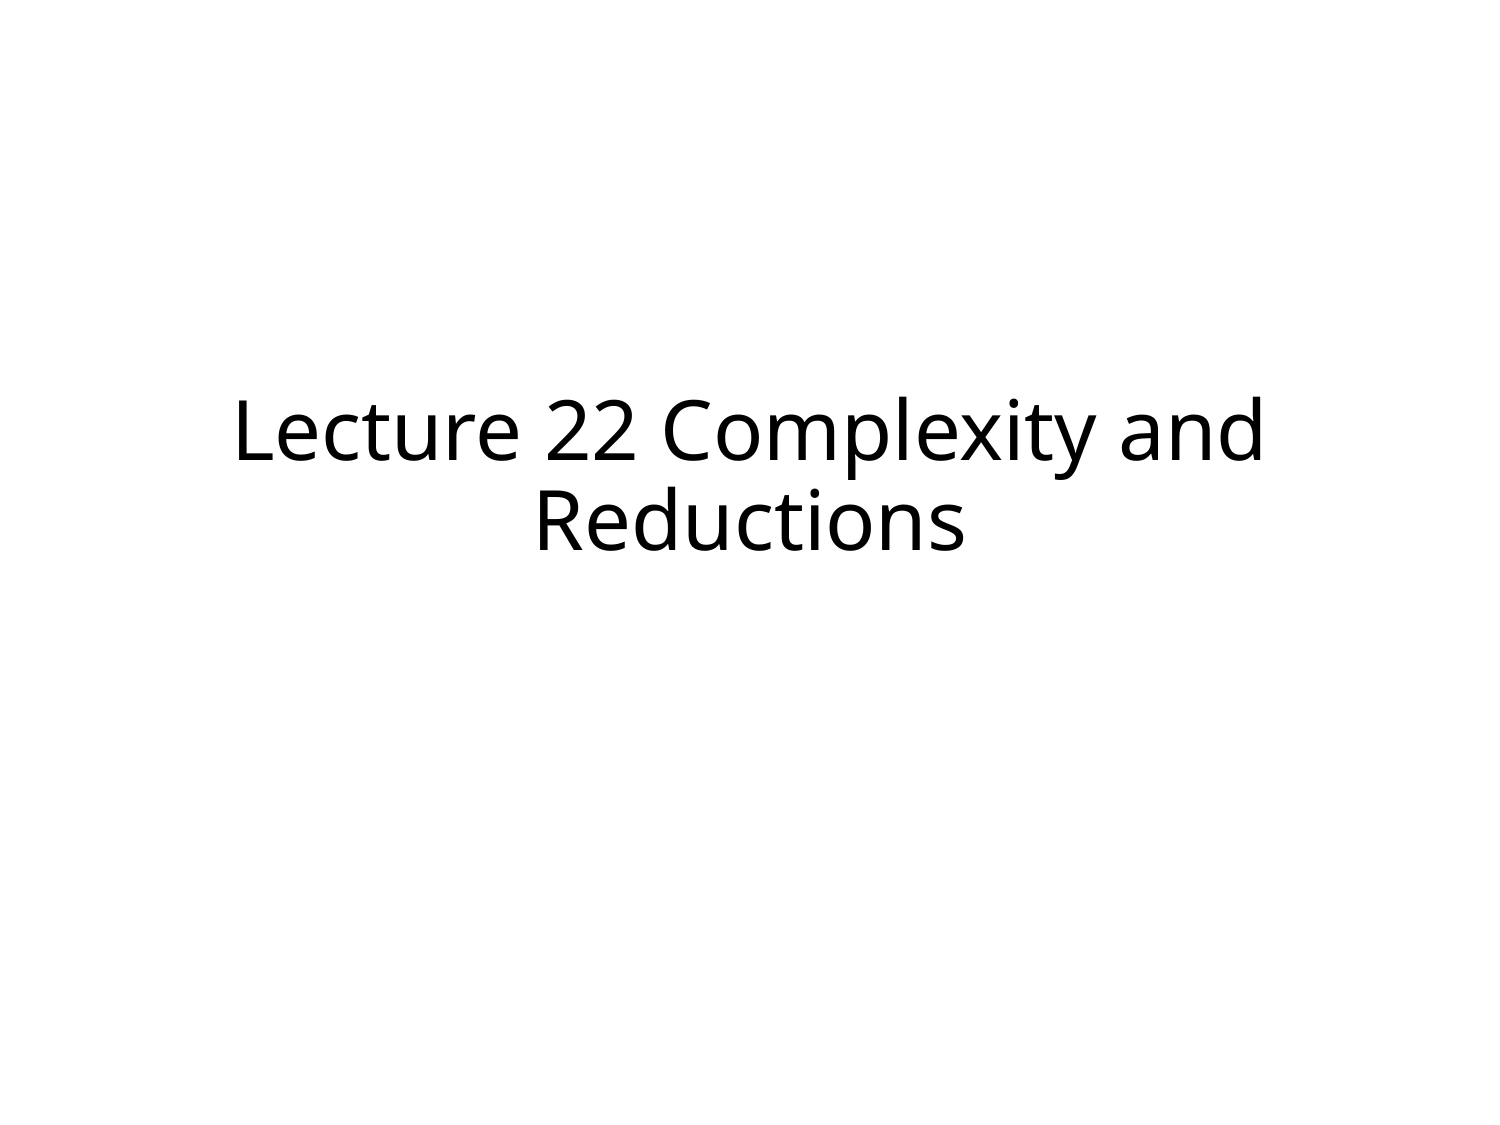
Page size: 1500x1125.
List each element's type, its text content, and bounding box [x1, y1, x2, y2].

title Lecture 22 Complexity and Reductions [112, 184, 1388, 576]
